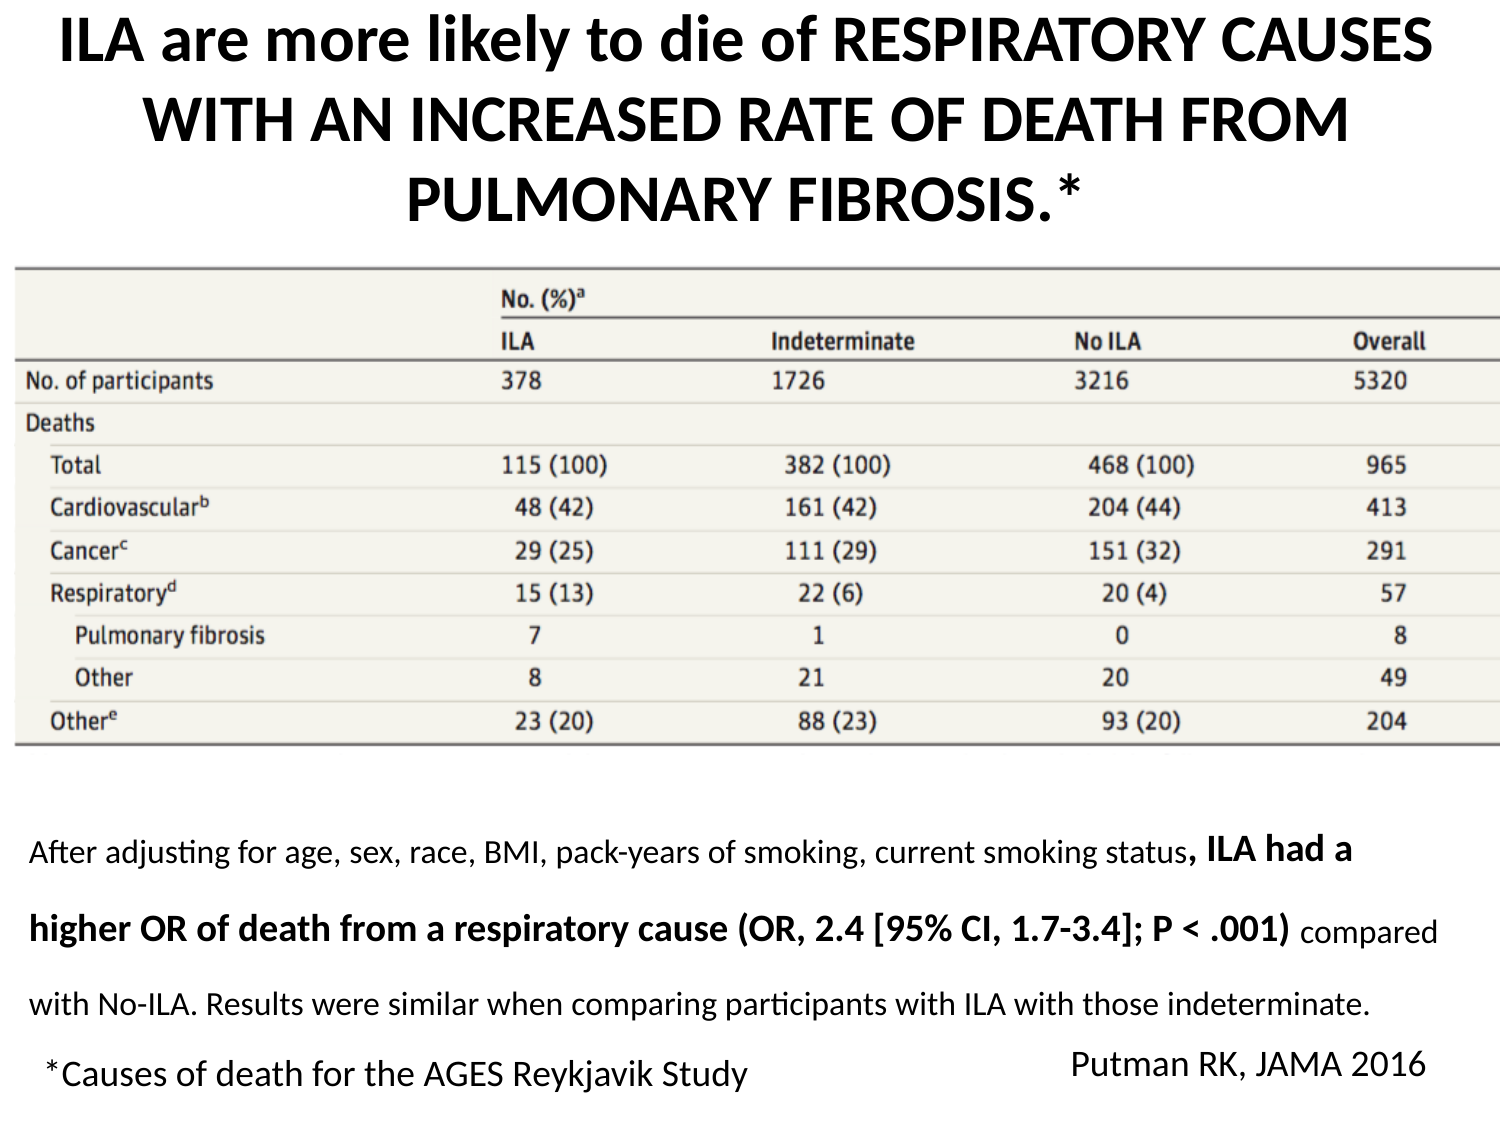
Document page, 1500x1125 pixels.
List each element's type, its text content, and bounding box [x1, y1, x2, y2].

text_box After adjusting for age, sex, race, BMI, pack-years of smoking, current smoking status, ILA had a higher OR of death from a respiratory cause (OR, 2.4 [95% CI, 1.7-3.4]; P < .001) compared with No-ILA. Results were similar when comparing participants with ILA with those indeterminate. [14, 807, 1471, 1052]
text_box *Causes of death for the AGES Reykjavik Study [28, 1041, 764, 1102]
picture [13, 263, 1500, 756]
text_box Putman RK, JAMA 2016 [1055, 1052, 1443, 1091]
title ILA are more likely to die of RESPIRATORY CAUSES WITH AN INCREASED RATE OF DEATH FROM PULMONARY FIBROSIS.* [23, 21, 1471, 209]
